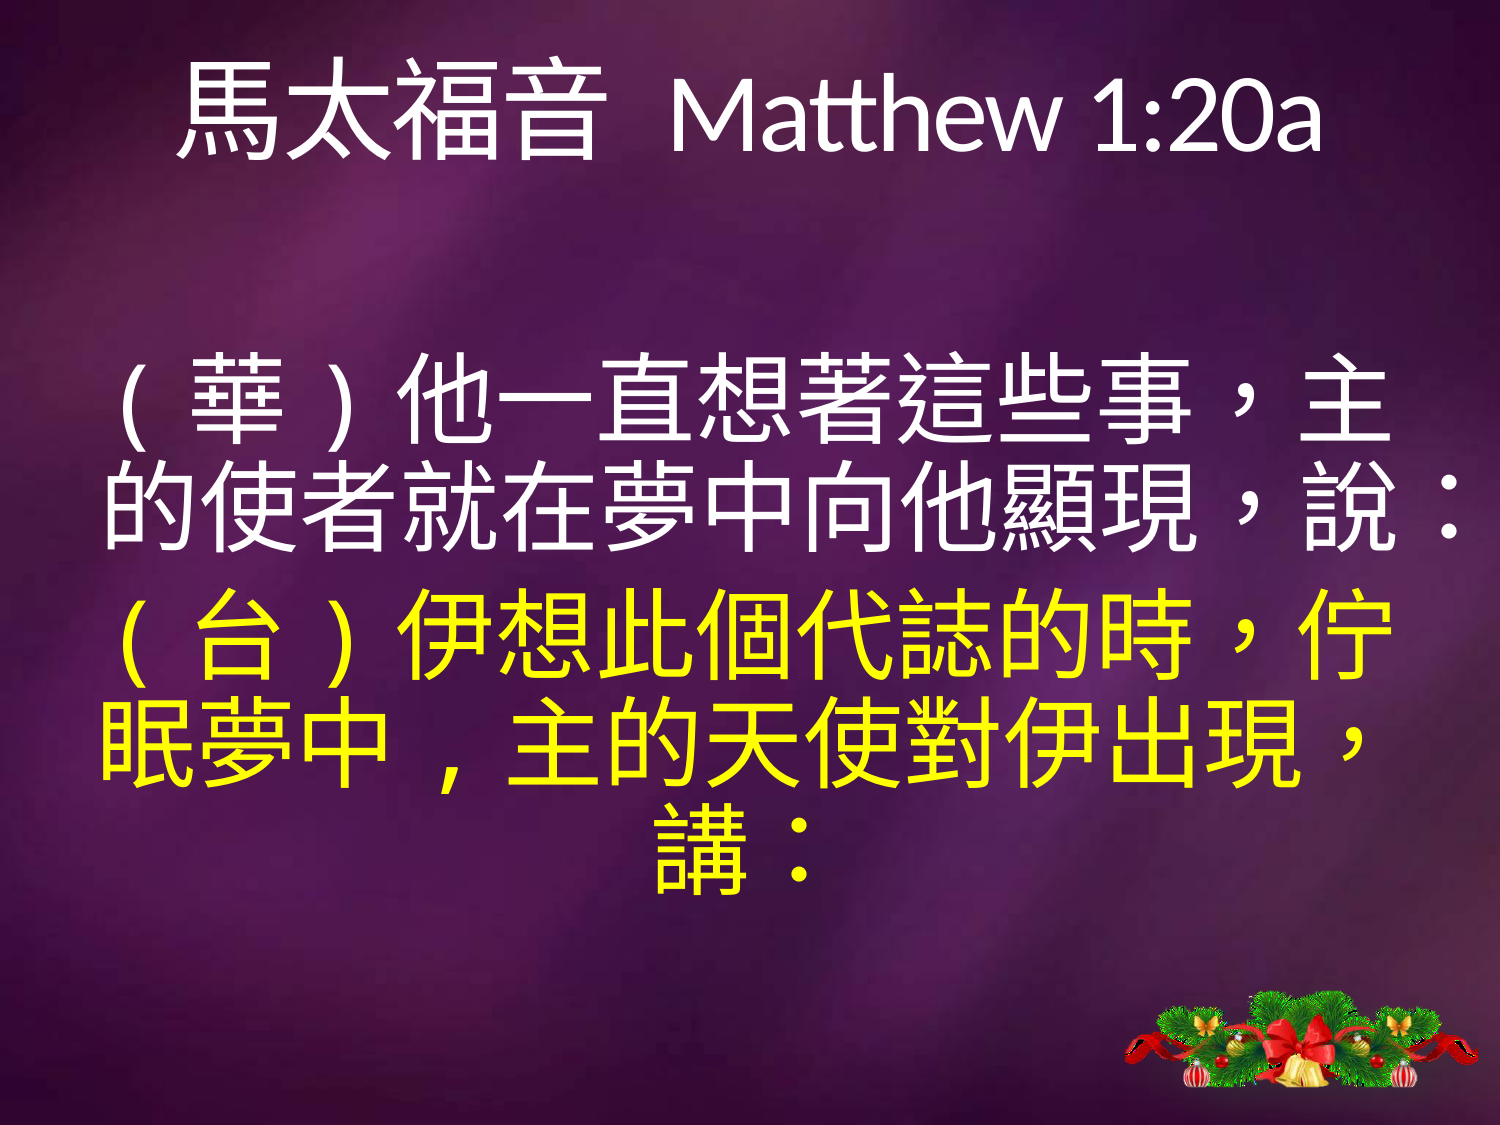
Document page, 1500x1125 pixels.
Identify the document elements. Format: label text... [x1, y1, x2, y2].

list (華)他一直想著這些事，主的使者就在夢中向他顯現，說： (台)伊想此個代誌的時，佇眠夢中,主的天使對伊出現，講： [62, 350, 1438, 811]
title 馬太福音 Matthew 1:20a [62, 38, 1438, 175]
picture [0, 0, 1500, 1125]
